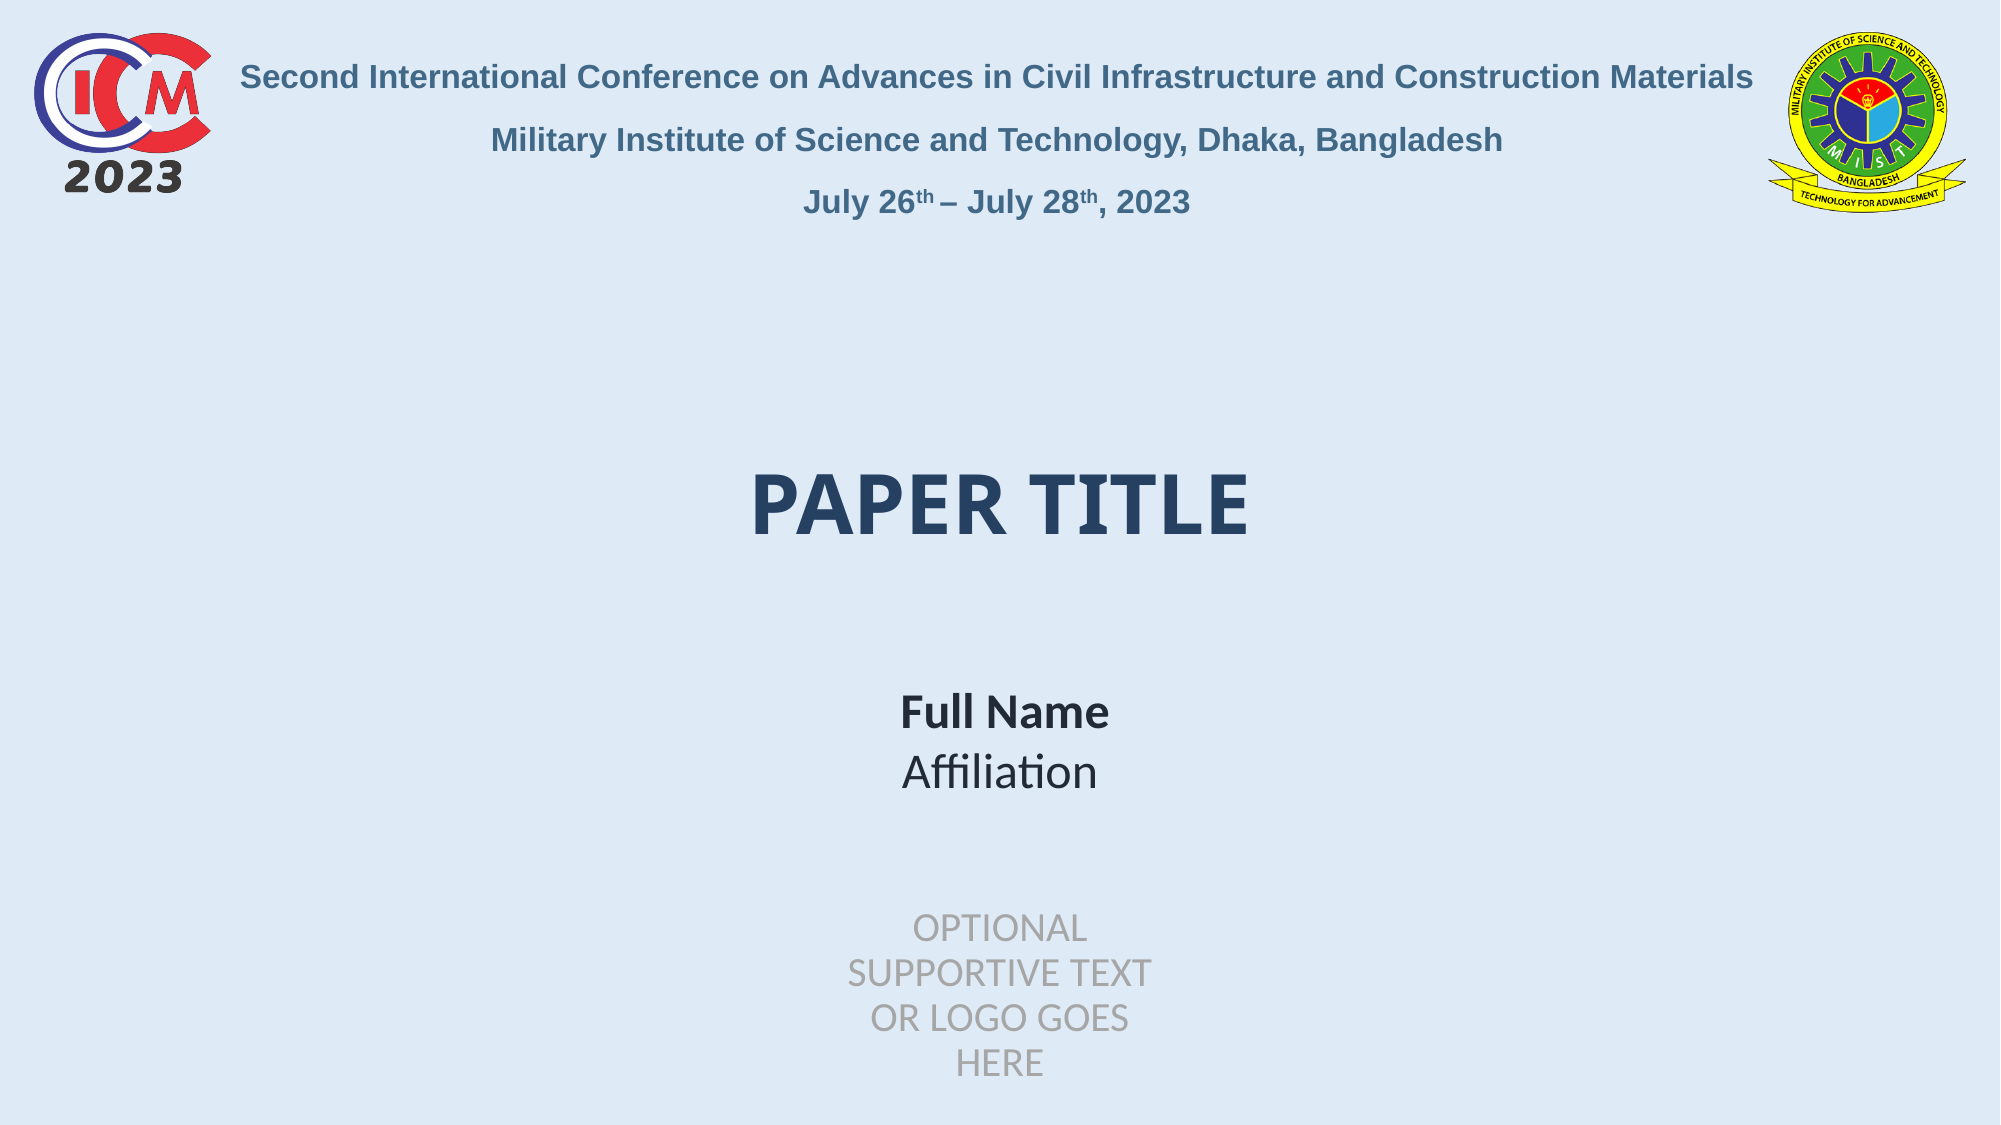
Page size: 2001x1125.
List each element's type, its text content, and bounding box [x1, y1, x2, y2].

text_box Full Name Affiliation [0, 671, 2000, 806]
picture [1764, 28, 1968, 216]
title PAPER TITLE [0, 373, 2000, 661]
picture [34, 32, 212, 216]
text_box OPTIONAL SUPPORTIVE TEXT OR LOGO GOES HERE [818, 898, 1182, 1094]
